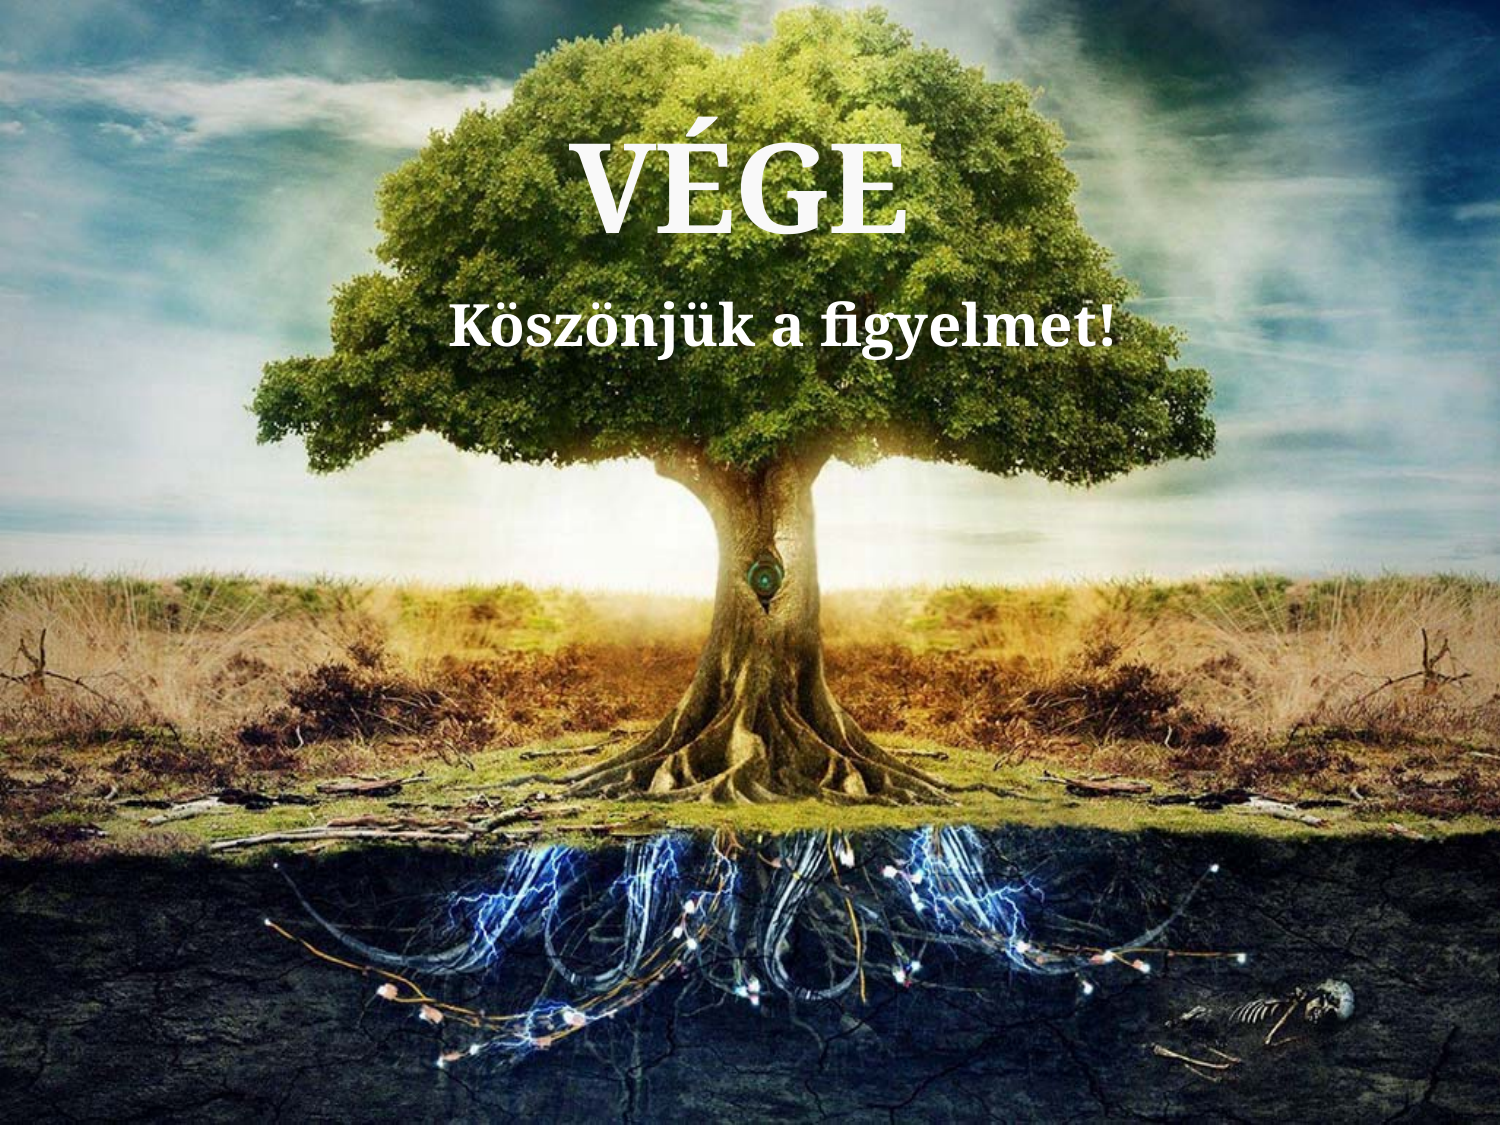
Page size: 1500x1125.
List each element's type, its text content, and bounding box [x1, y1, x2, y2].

subtitle Köszönjük a figyelmet! [433, 281, 1372, 457]
picture [0, 0, 1500, 1125]
title VÉGE [292, 58, 1187, 267]
